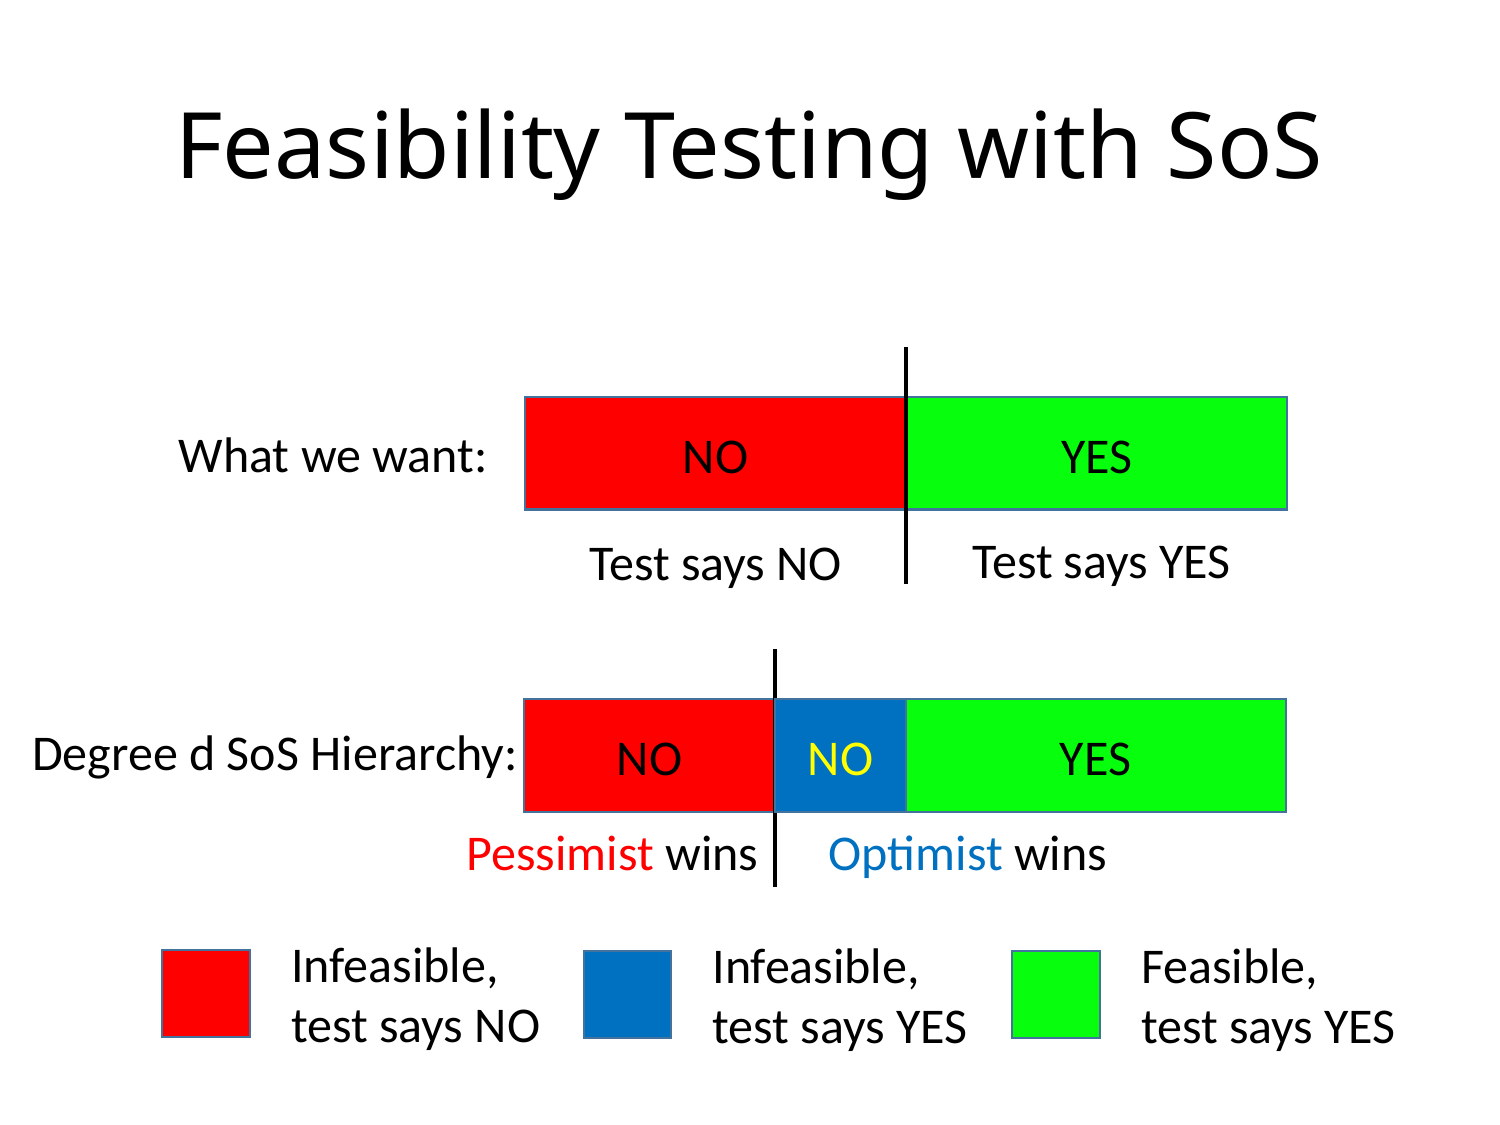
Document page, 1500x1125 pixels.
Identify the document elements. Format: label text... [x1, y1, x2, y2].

title Feasibility Testing with SoS [103, 59, 1397, 238]
text_box Test says NO [574, 523, 857, 598]
text_box [161, 949, 251, 1038]
text_box YES [907, 698, 1287, 813]
text_box Infeasible, test says NO [276, 925, 556, 1061]
text_box Infeasible, test says YES [697, 926, 983, 1061]
text_box YES [908, 396, 1288, 511]
text_box NO [776, 698, 907, 813]
text_box Test says YES [957, 521, 1246, 596]
text_box [1011, 950, 1101, 1039]
text_box NO [523, 698, 773, 812]
text_box Pessimist wins [451, 812, 774, 888]
text_box Feasible, test says YES [1126, 926, 1412, 1061]
text_box What we want: [163, 415, 503, 491]
text_box NO [524, 396, 904, 511]
text_box Optimist wins [814, 812, 1123, 888]
text_box Degree d SoS Hierarchy: [17, 712, 534, 788]
text_box [583, 950, 672, 1039]
